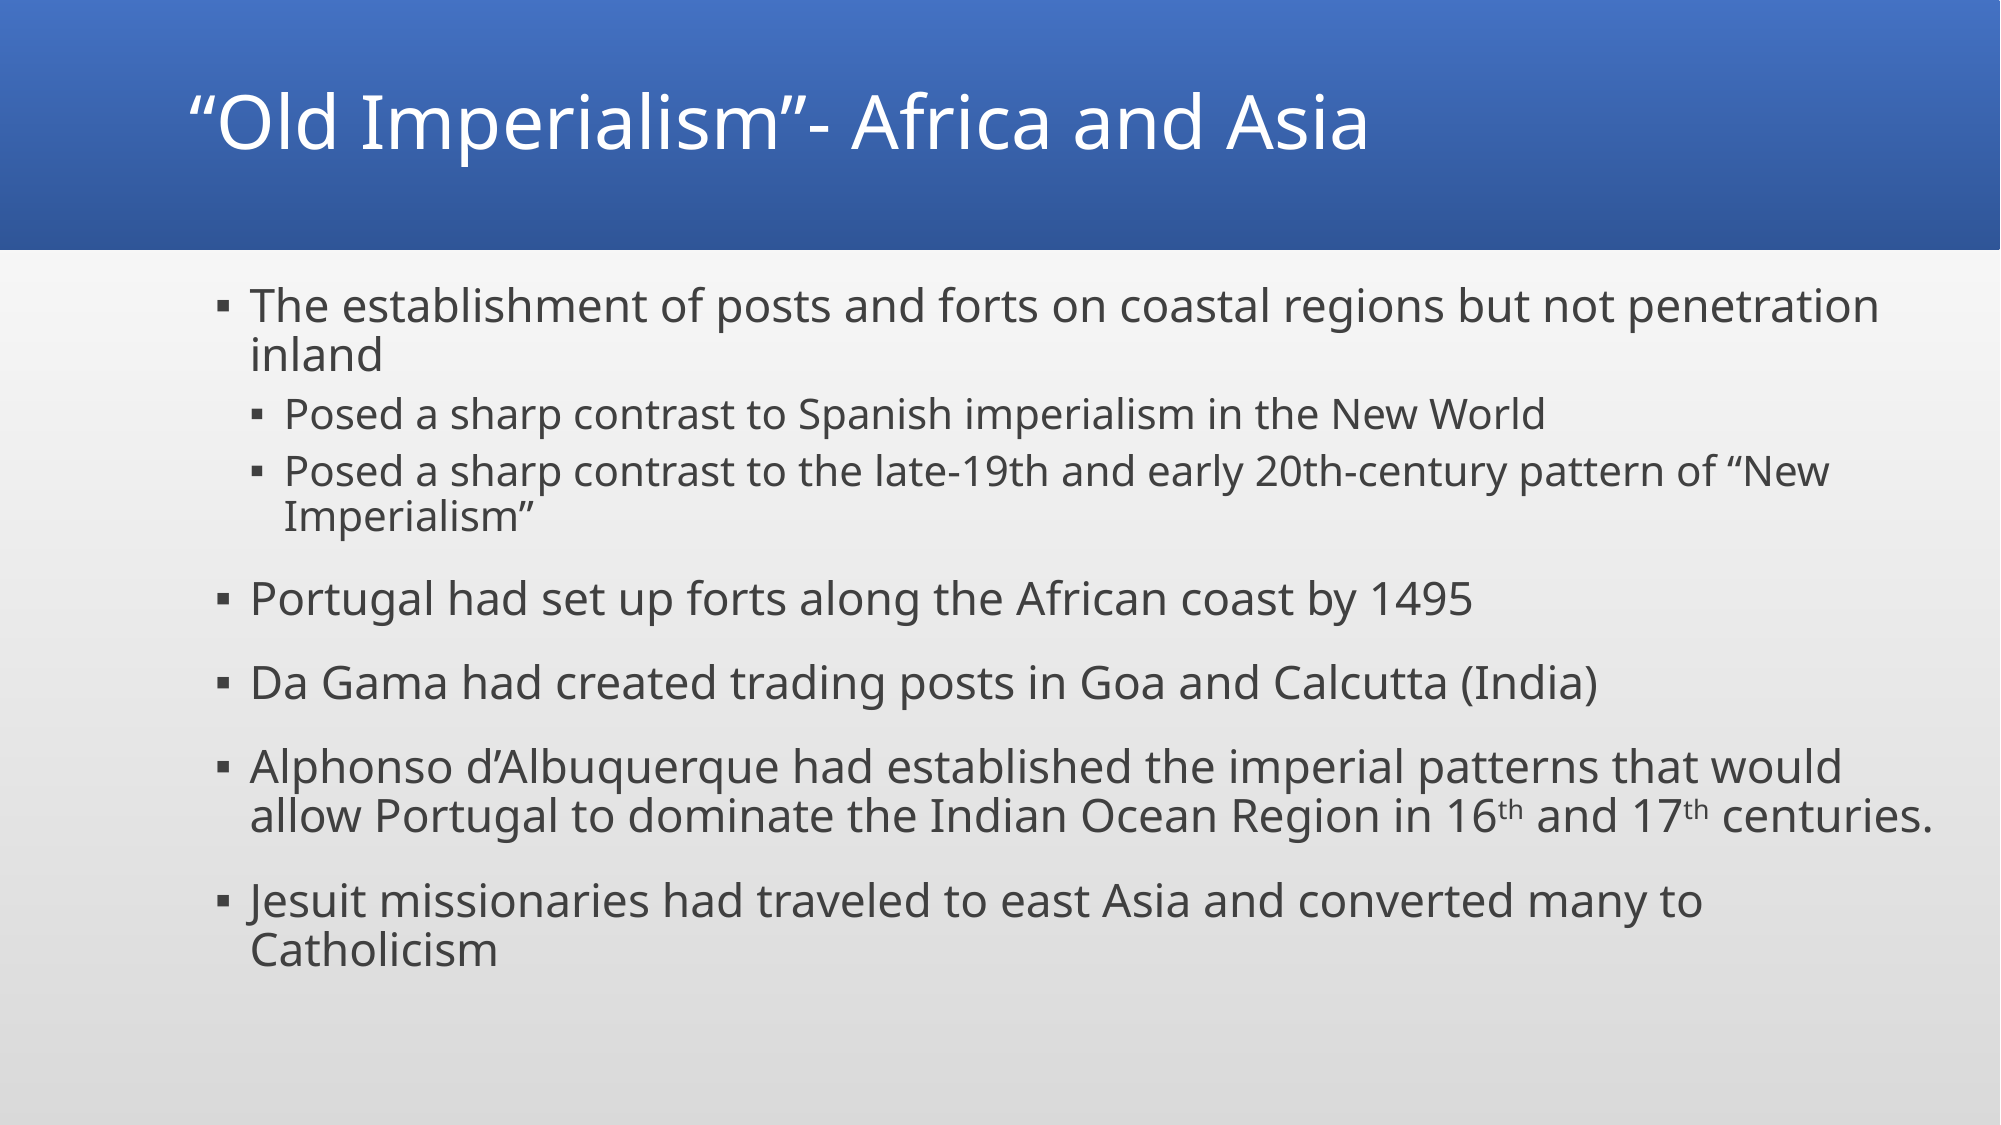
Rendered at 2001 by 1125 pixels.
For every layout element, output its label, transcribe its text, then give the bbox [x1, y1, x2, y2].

list The establishment of posts and forts on coastal regions but not penetration inland Posed a sharp contrast to Spanish imperialism in the New World Posed a sharp contrast to the late-19th and early 20th-century pattern of “New Imperialism” Portugal had set up forts along the African coast by 1495 Da Gama had created trading posts in Goa and Calcutta (India) Alphonso d’Albuquerque had established the imperial patterns that would allow Portugal to dominate the Indian Ocean Region in 16th and 17th centuries. Jesuit missionaries had traveled to east Asia and converted many to Catholicism [200, 275, 1963, 1025]
title “Old Imperialism”- Africa and Asia [174, 16, 1825, 234]
